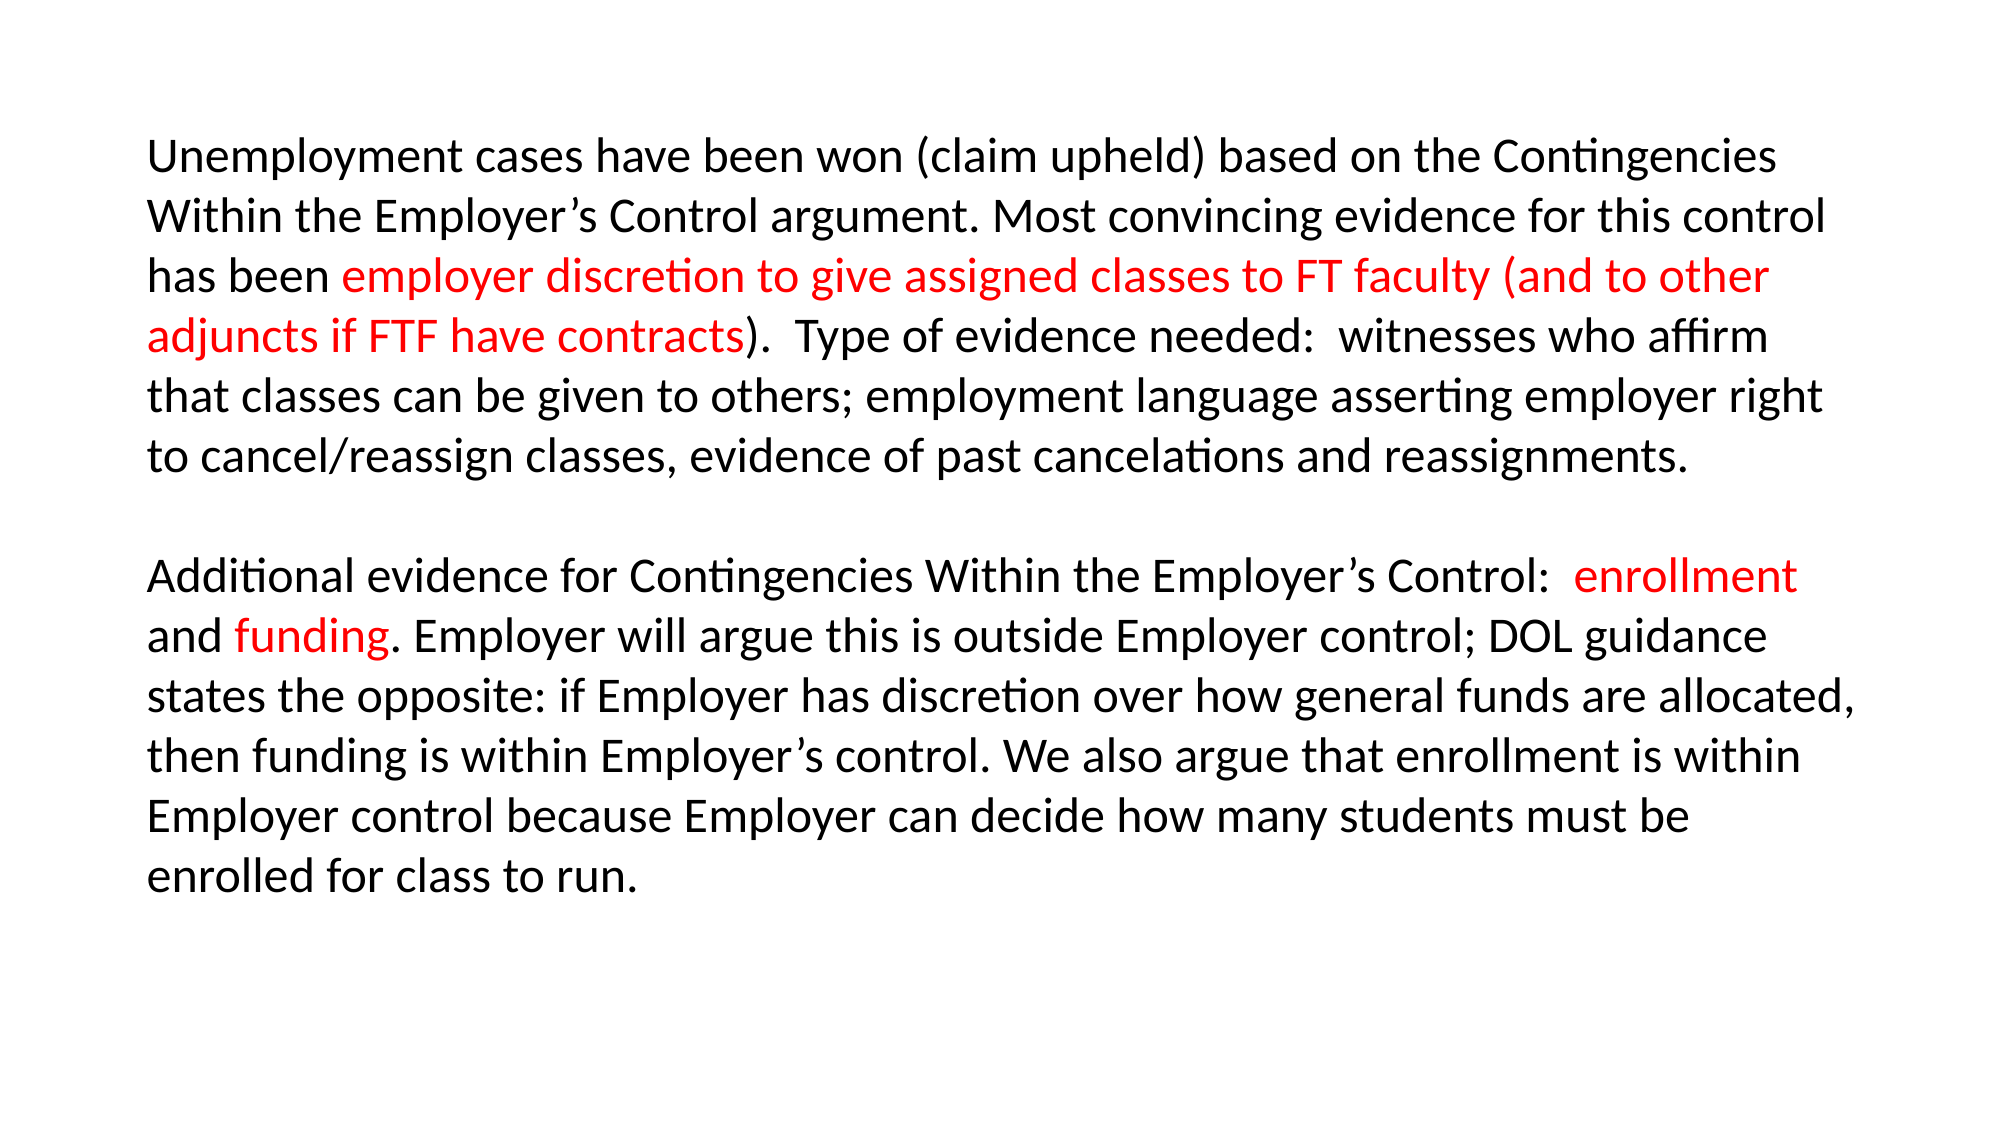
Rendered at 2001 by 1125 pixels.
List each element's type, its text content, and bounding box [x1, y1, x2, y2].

text_box Unemployment cases have been won (claim upheld) based on the Contingencies Within the Employer’s Control argument. Most convincing evidence for this control has been employer discretion to give assigned classes to FT faculty (and to other adjuncts if FTF have contracts). Type of evidence needed: witnesses who affirm that classes can be given to others; employment language asserting employer right to cancel/reassign classes, evidence of past cancelations and reassignments. Additional evidence for Contingencies Within the Employer’s Control: enrollment and funding. Employer will argue this is outside Employer control; DOL guidance states the opposite: if Employer has discretion over how general funds are allocated, then funding is within Employer’s control. We also argue that enrollment is within Employer control because Employer can decide how many students must be enrolled for class to run. [131, 55, 1873, 910]
